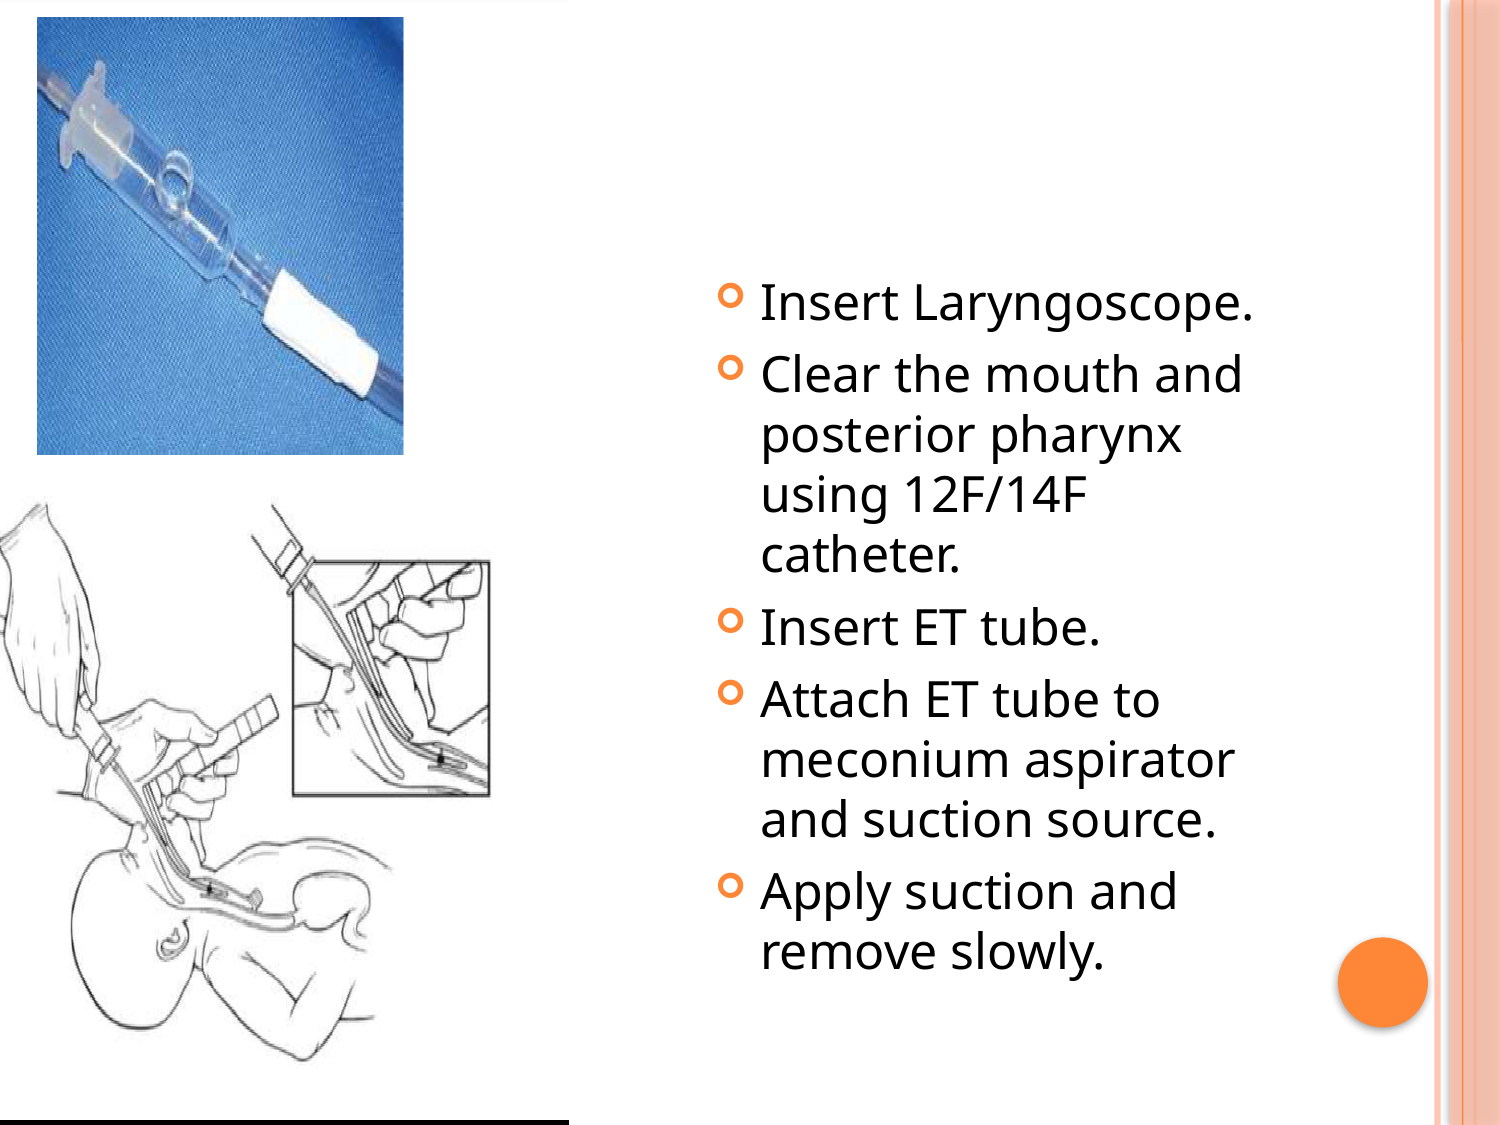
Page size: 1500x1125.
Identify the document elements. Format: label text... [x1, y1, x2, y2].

list Insert Laryngoscope. Clear the mouth and posterior pharynx using 12F/14F catheter. Insert ET tube. Attach ET tube to meconium aspirator and suction source. Apply suction and remove slowly. [700, 262, 1301, 1013]
picture [0, 0, 570, 1125]
